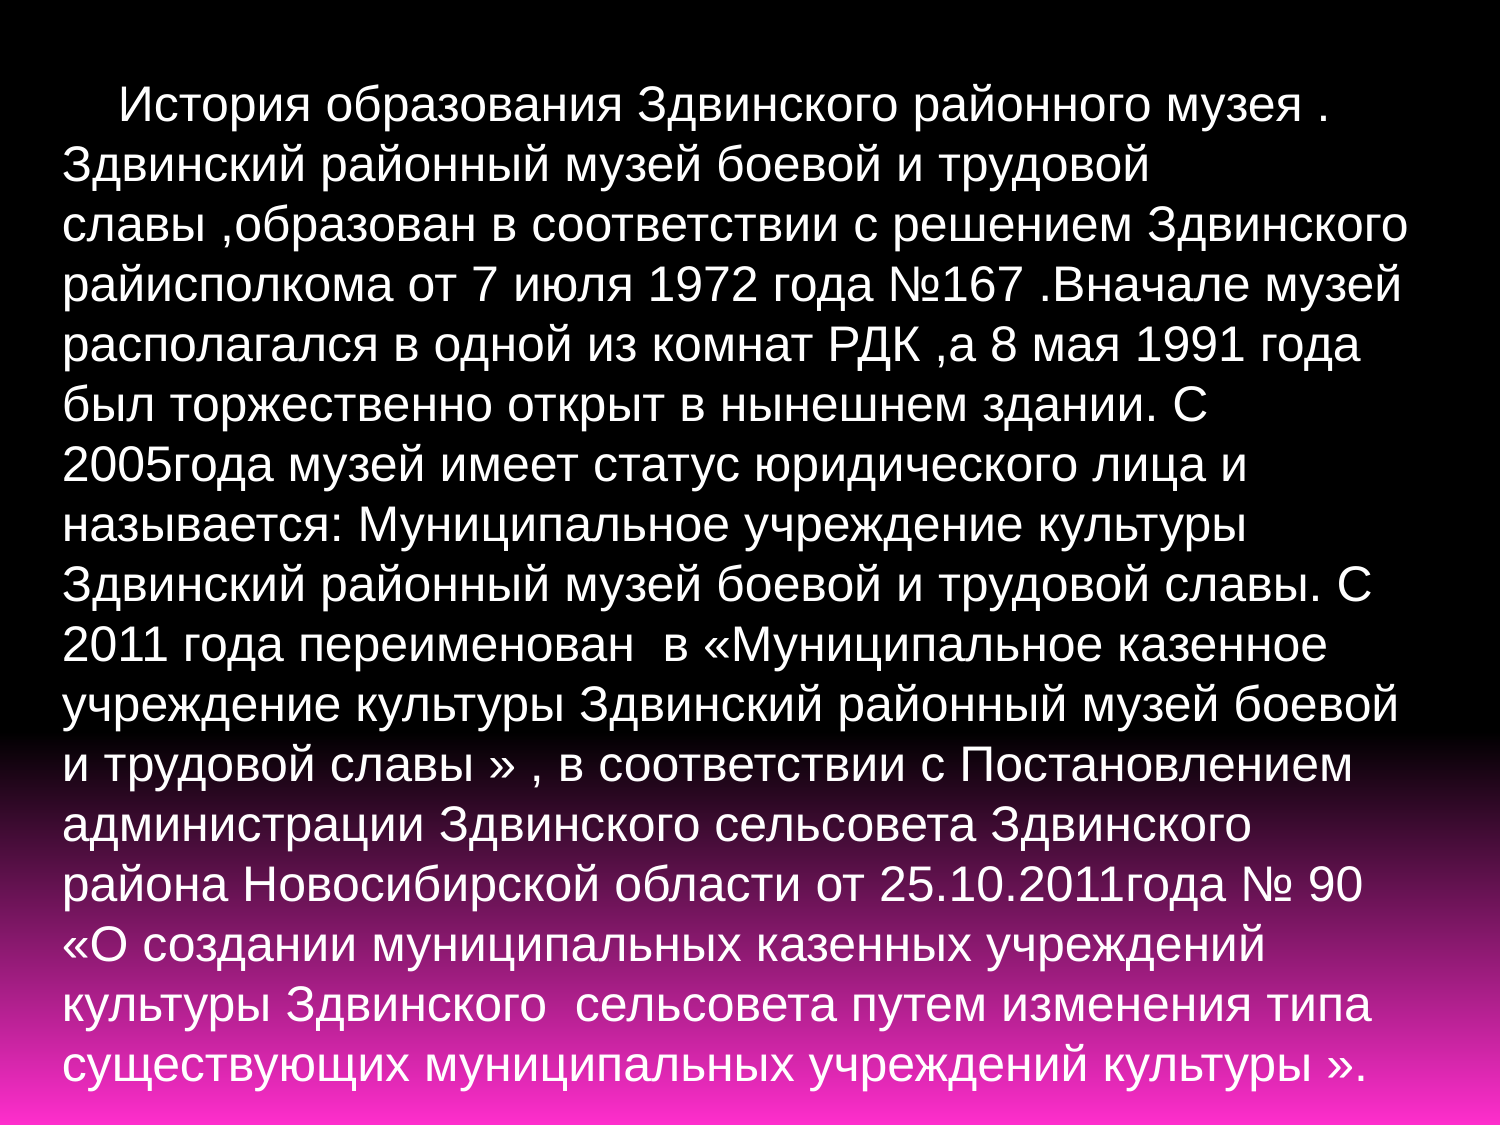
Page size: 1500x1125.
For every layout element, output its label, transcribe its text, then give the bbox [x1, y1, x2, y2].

text_box История образования Здвинского районного музея . Здвинский районный музей боевой и трудовой славы ,образован в соответствии с решением Здвинского райисполкома от 7 июля 1972 года №167 .Вначале музей располагался в одной из комнат РДК ,а 8 мая 1991 года был торжественно открыт в нынешнем здании. С 2005года музей имеет статус юридического лица и называется: Муниципальное учреждение культуры Здвинский районный музей боевой и трудовой славы. С 2011 года переименован в «Муниципальное казенное учреждение культуры Здвинский районный музей боевой и трудовой славы » , в соответствии с Постановлением администрации Здвинского сельсовета Здвинского района Новосибирской области от 25.10.2011года № 90 «О создании муниципальных казенных учреждений культуры Здвинского сельсовета путем изменения типа существующих муниципальных учреждений культуры ». [46, 63, 1442, 1125]
